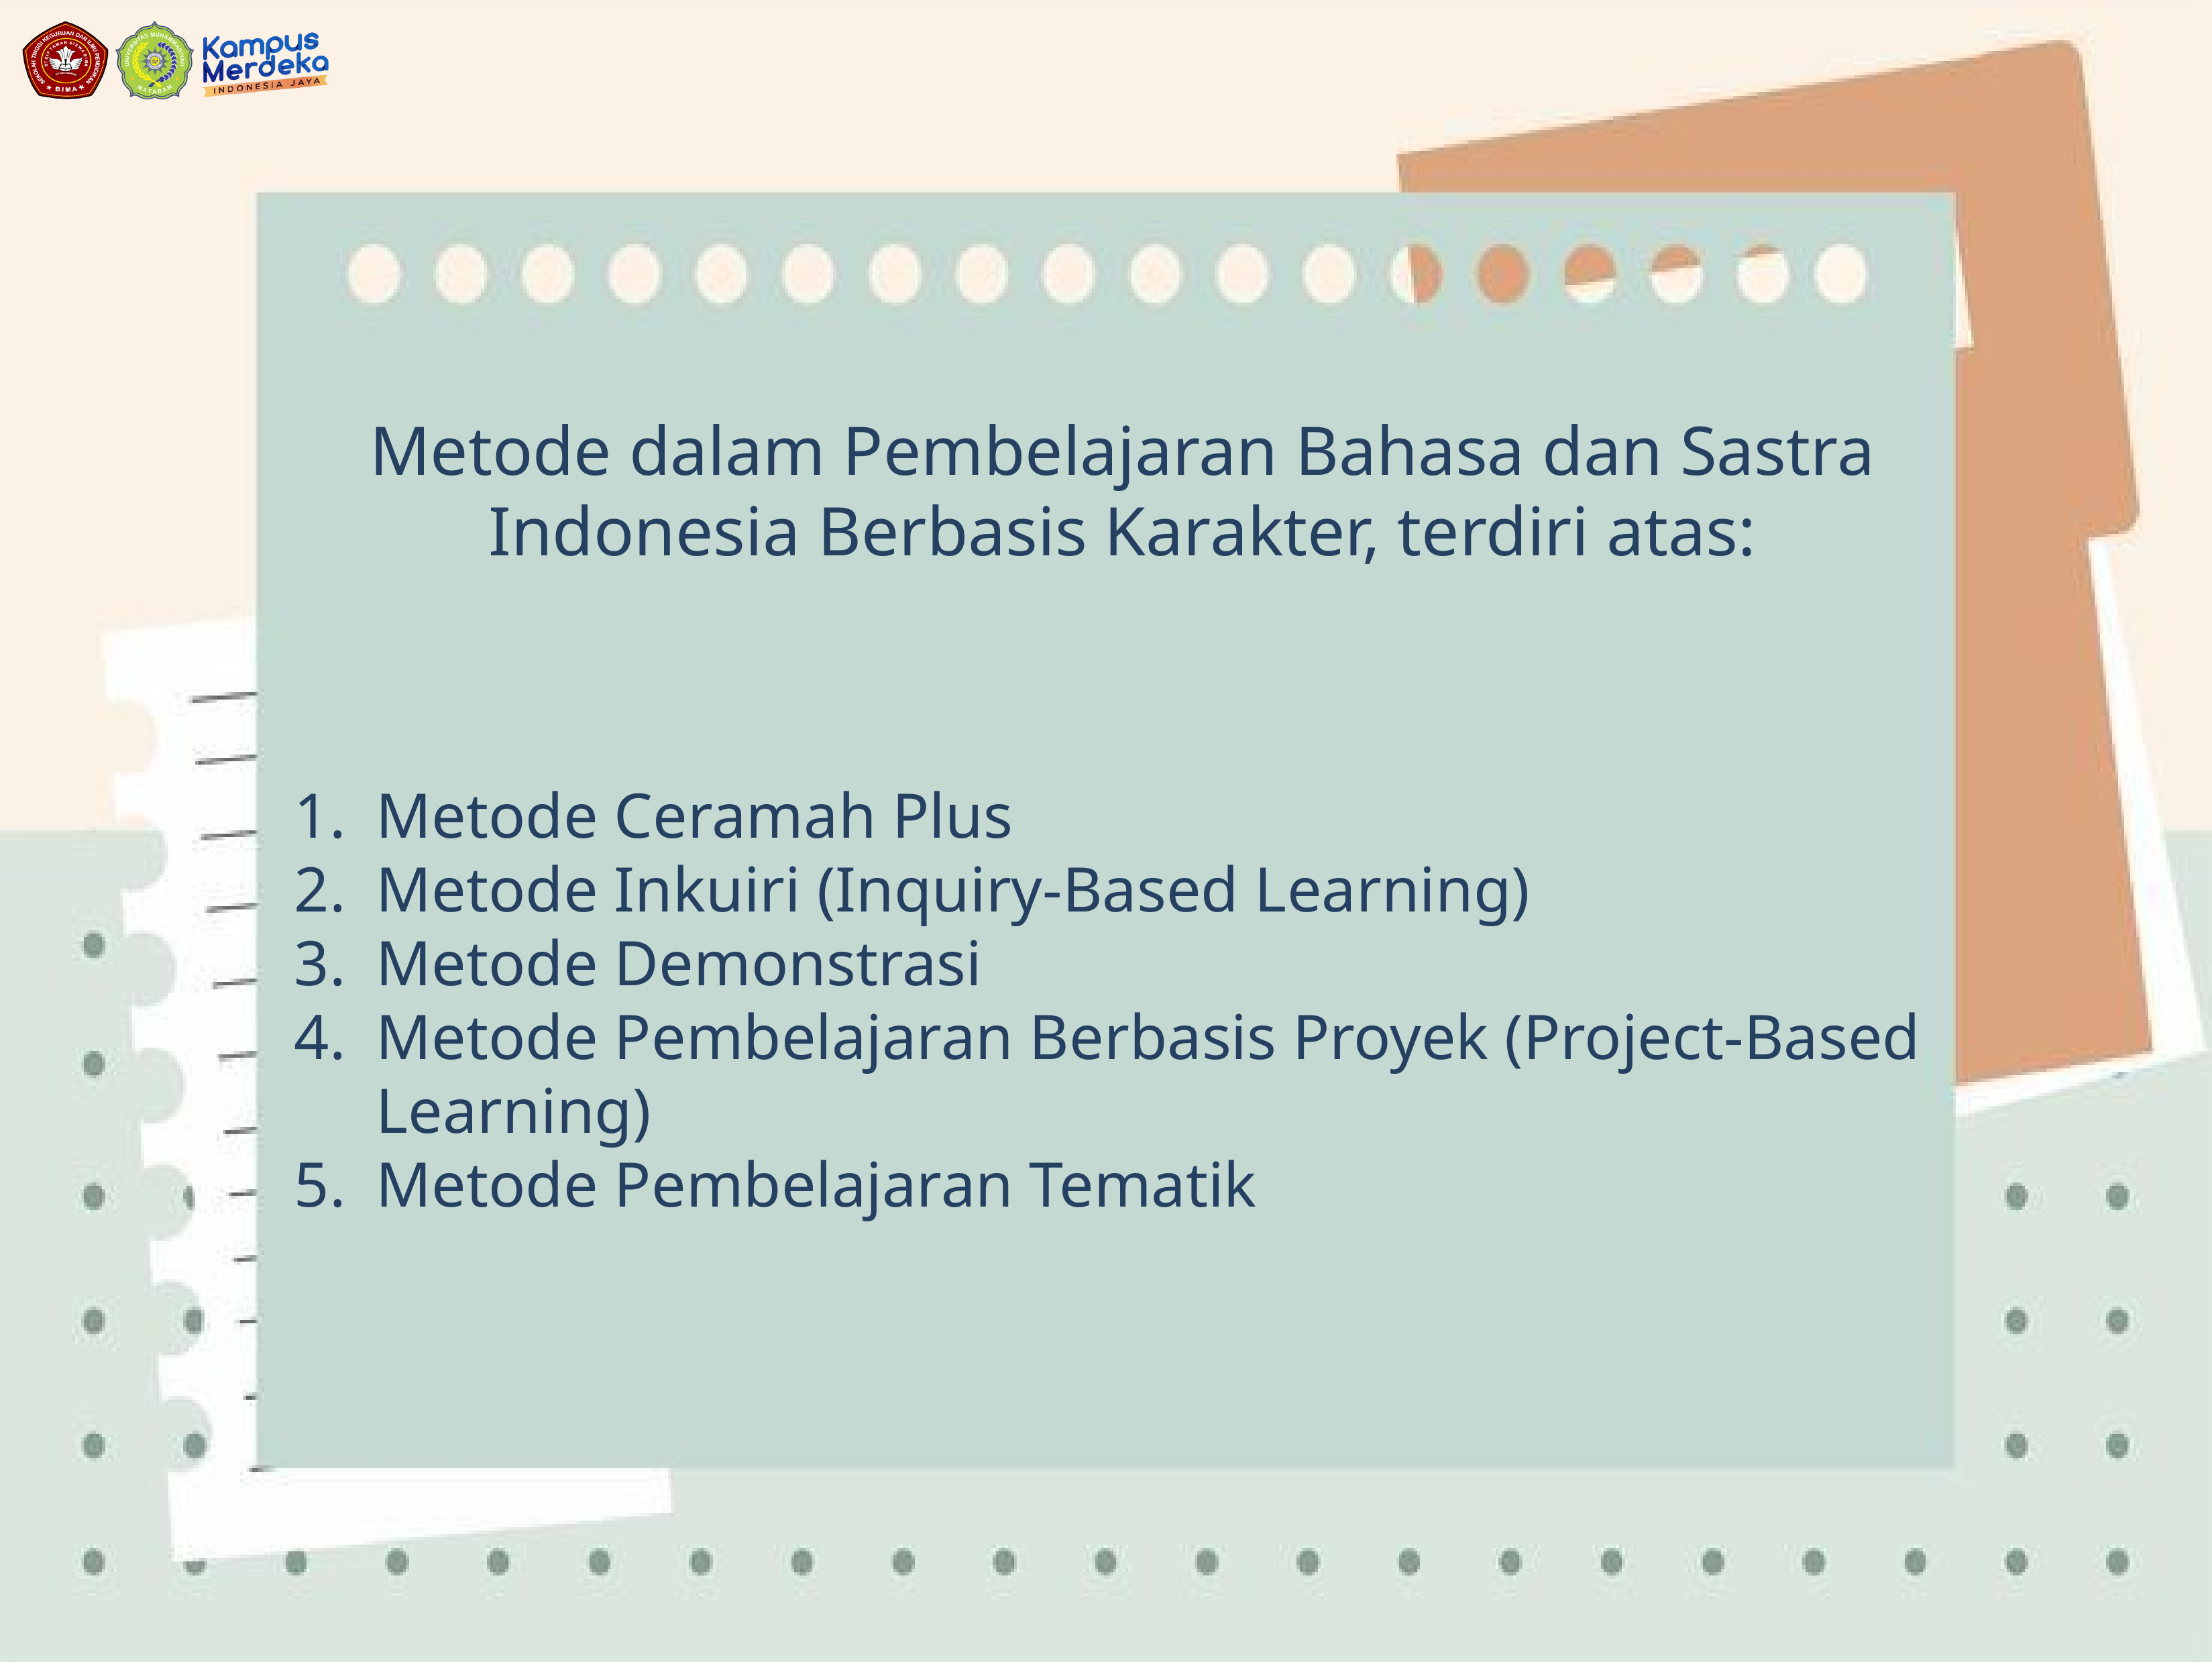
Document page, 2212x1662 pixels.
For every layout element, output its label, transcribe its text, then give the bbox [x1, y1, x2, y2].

picture [0, 0, 2212, 1662]
text_box [195, 29, 329, 100]
text_box Metode dalam Pembelajaran Bahasa dan Sastra Indonesia Berbasis Karakter, terdiri atas: Metode Ceramah Plus Metode Inkuiri (Inquiry-Based Learning) Metode Demonstrasi Metode Pembelajaran Berbasis Proyek (Project-Based Learning) Metode Pembelajaran Tematik [284, 403, 1961, 1225]
text_box [114, 20, 195, 100]
text_box [19, 20, 110, 100]
